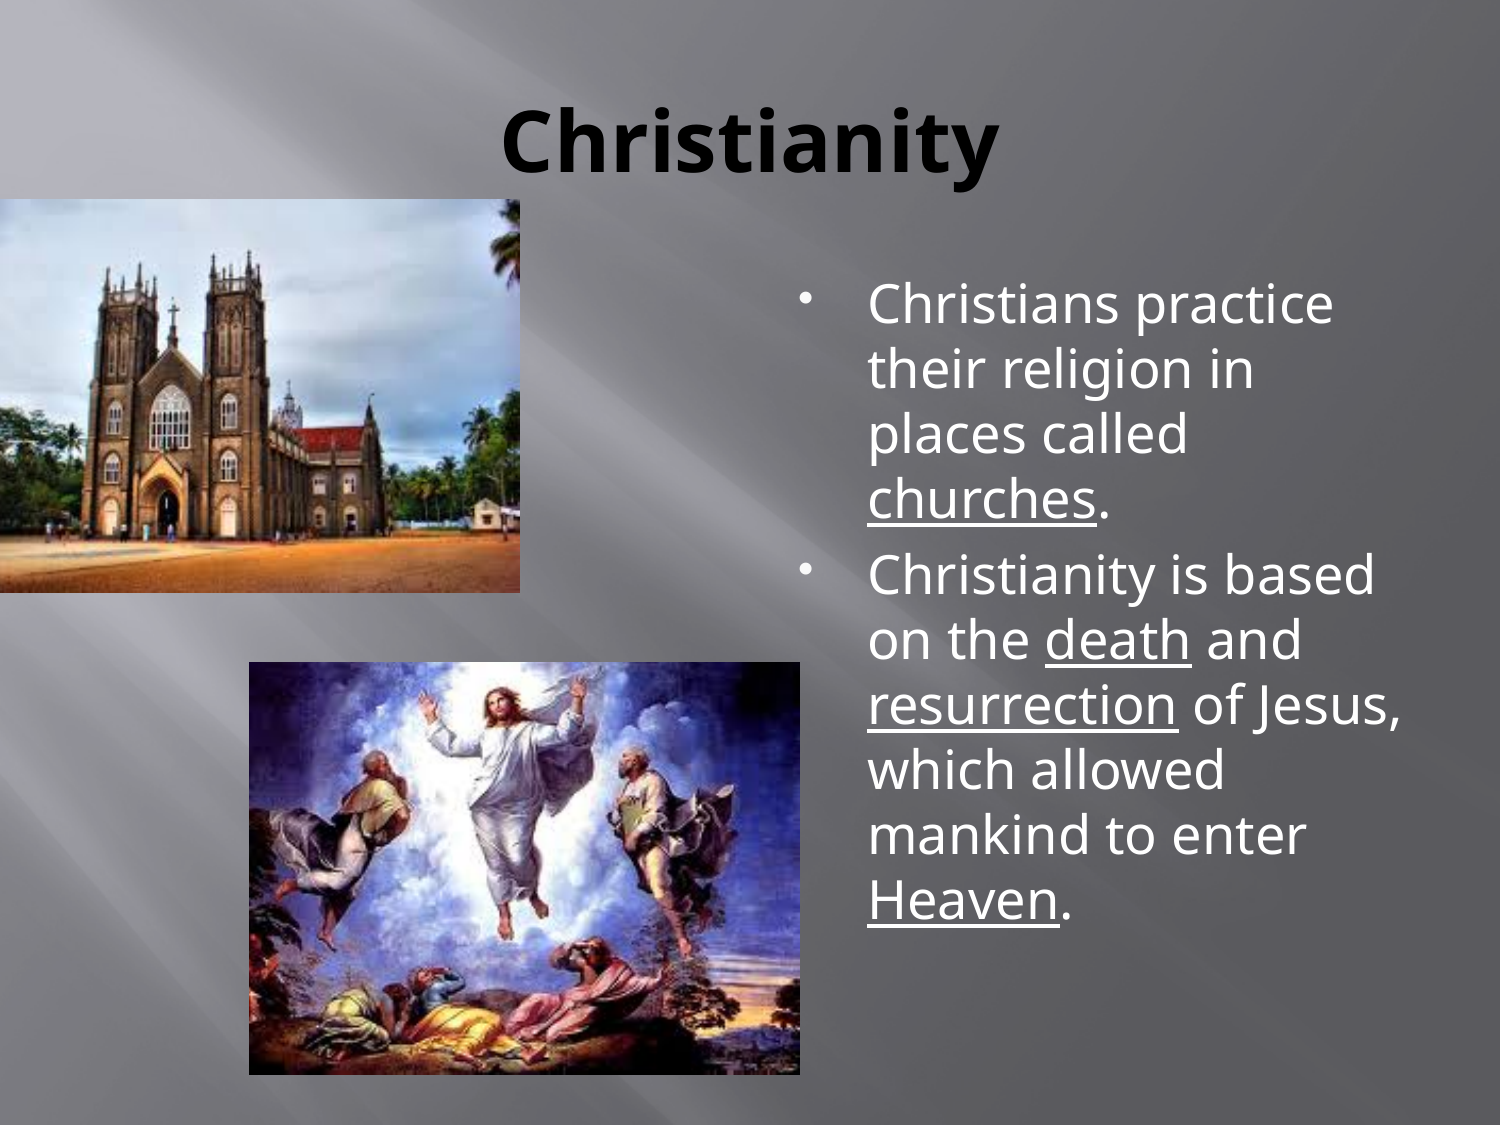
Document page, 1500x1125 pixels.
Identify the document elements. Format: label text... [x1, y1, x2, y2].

picture [0, 199, 520, 593]
list Christians practice their religion in places called churches. Christianity is based on the death and resurrection of Jesus, which allowed mankind to enter Heaven. [762, 262, 1425, 1005]
picture [249, 662, 801, 1075]
title Christianity [75, 45, 1425, 233]
